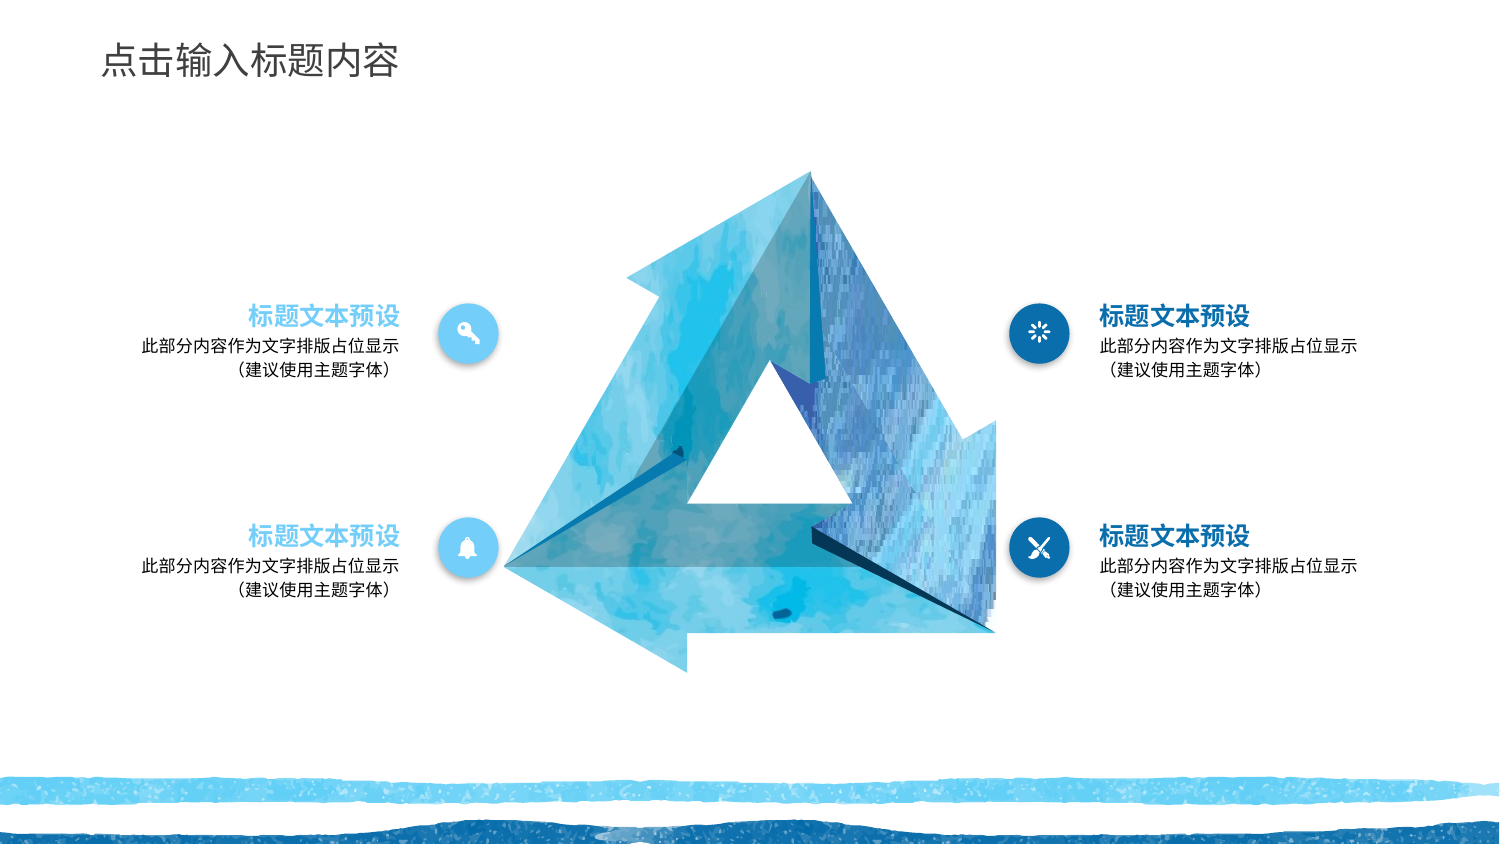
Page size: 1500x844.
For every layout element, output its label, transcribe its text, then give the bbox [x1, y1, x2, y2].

picture [0, 760, 1500, 844]
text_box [105, 300, 1395, 618]
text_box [503, 170, 997, 298]
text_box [503, 625, 997, 674]
text_box 点击输入标题内容 [100, 28, 450, 91]
